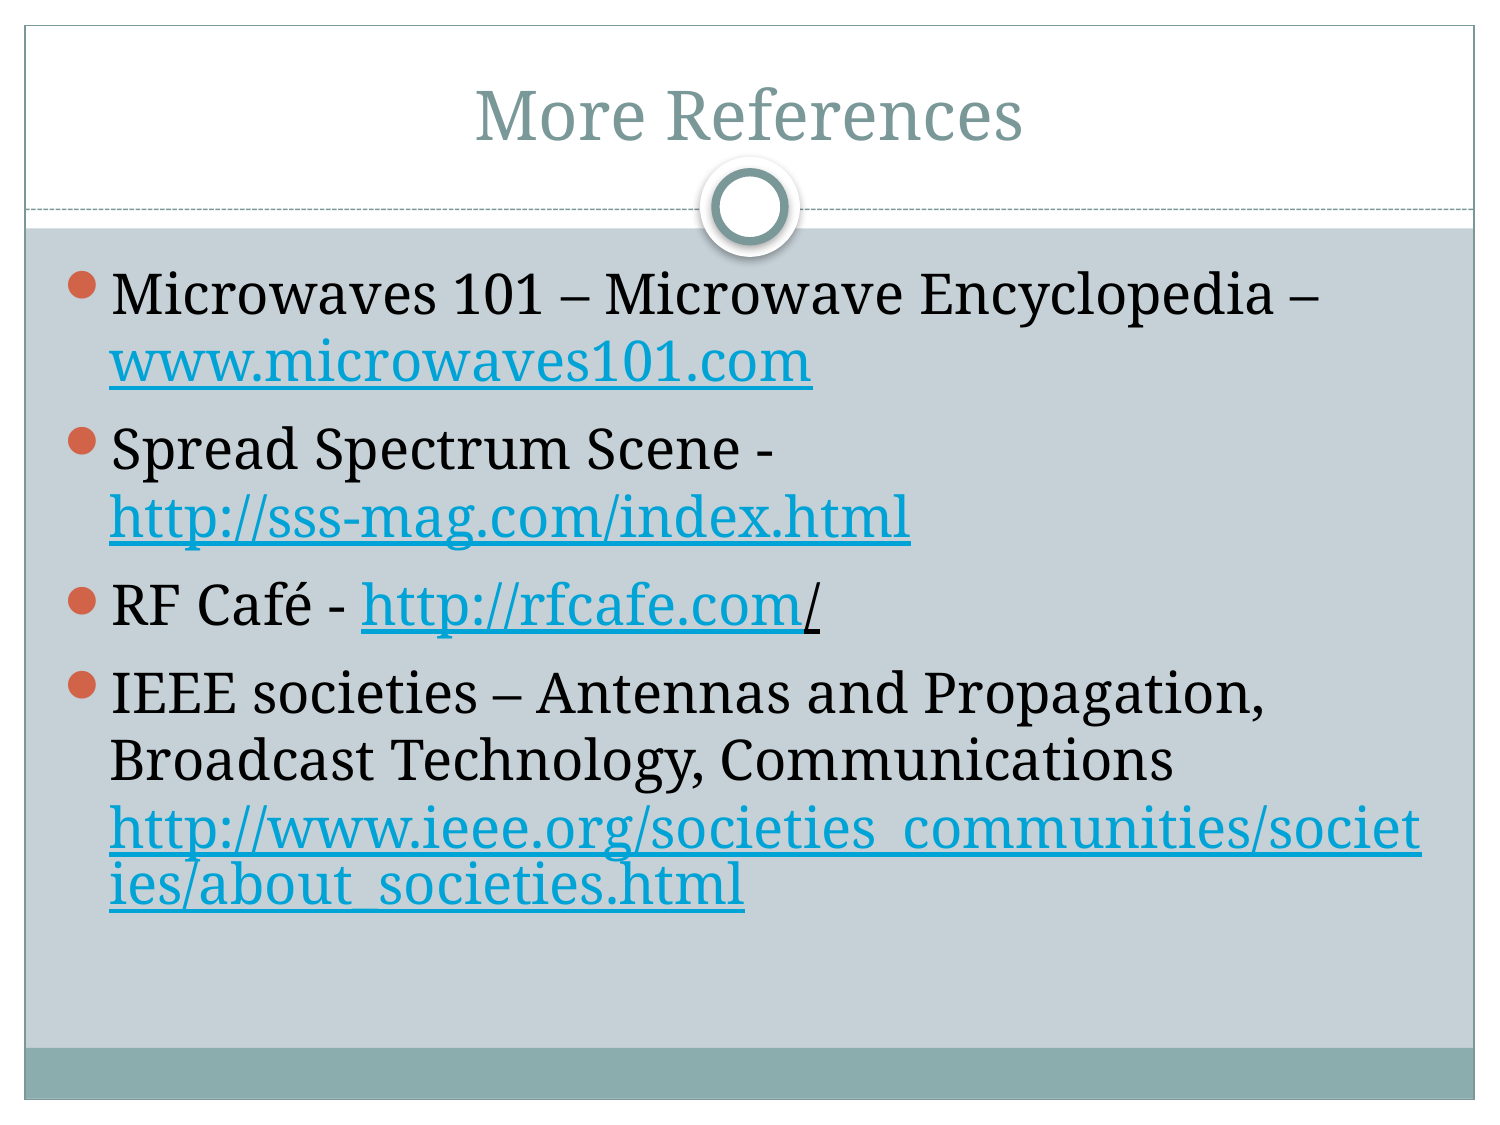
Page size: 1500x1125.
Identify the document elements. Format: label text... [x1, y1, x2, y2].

list Microwaves 101 – Microwave Encyclopedia – www.microwaves101.com Spread Spectrum Scene - http://sss-mag.com/index.html RF Café - http://rfcafe.com/ IEEE societies – Antennas and Propagation, Broadcast Technology, Communications http://www.ieee.org/societies_communities/societies/about_societies.html [49, 250, 1445, 1001]
title More References [49, 37, 1450, 162]
